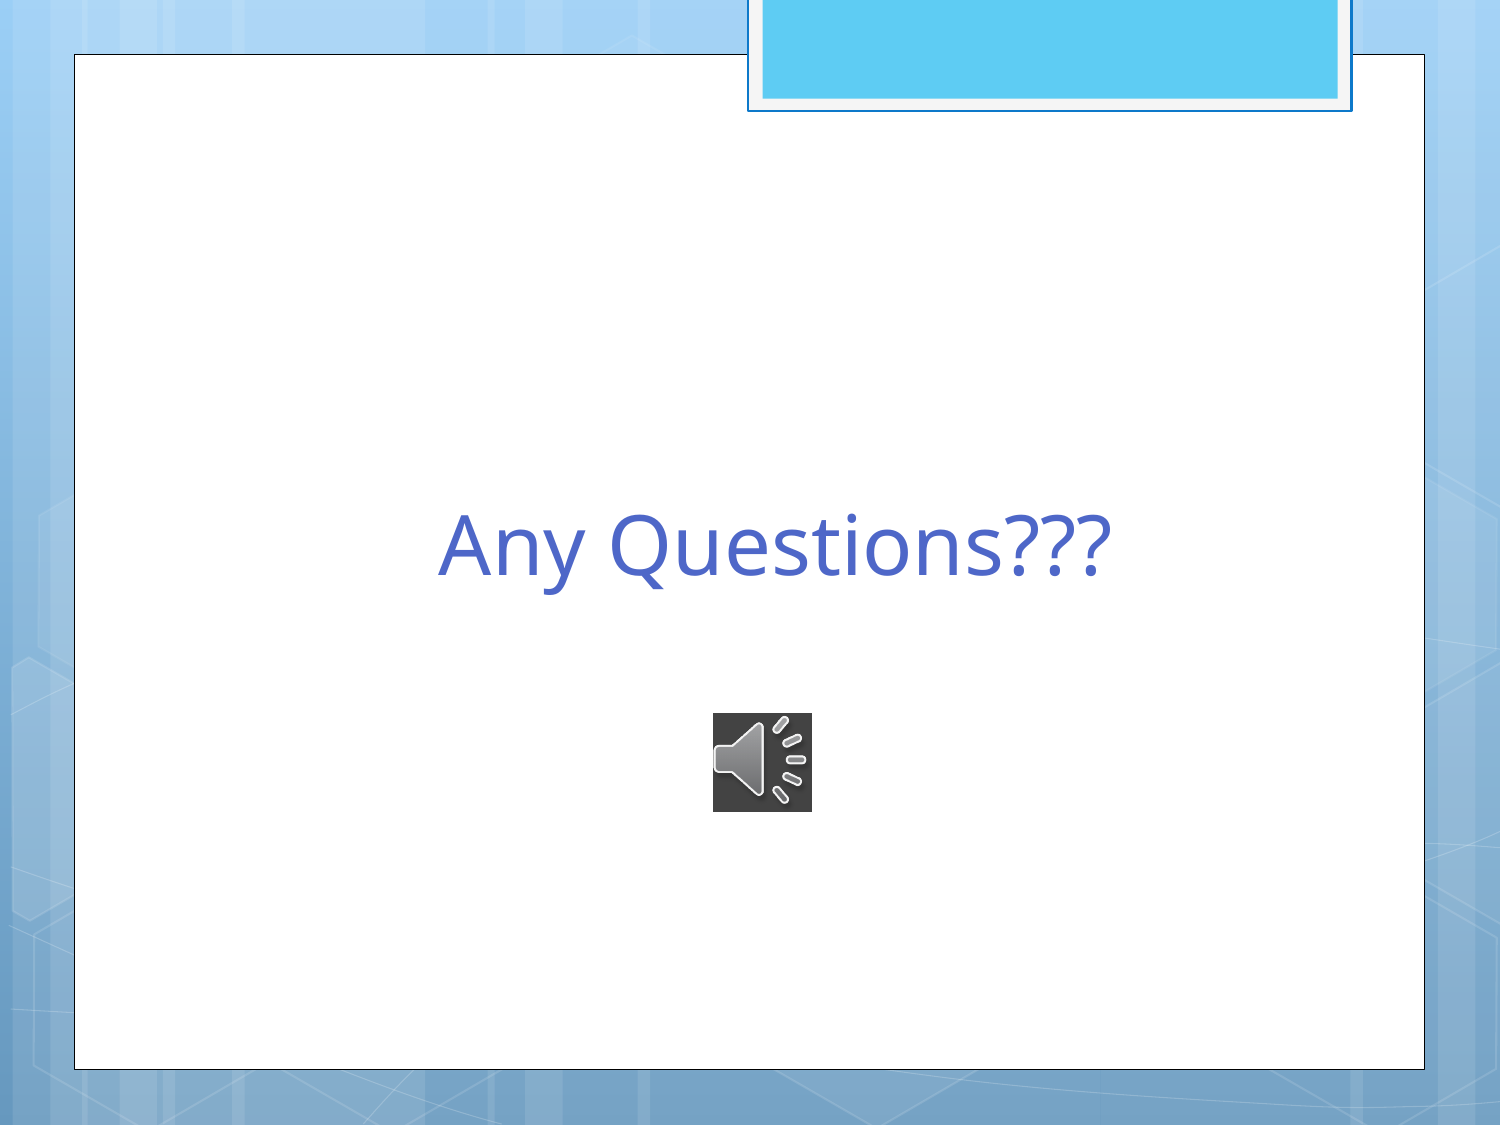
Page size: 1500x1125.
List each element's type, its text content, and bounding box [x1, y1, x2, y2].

picture [712, 712, 813, 813]
title Any Questions??? [200, 412, 1353, 600]
